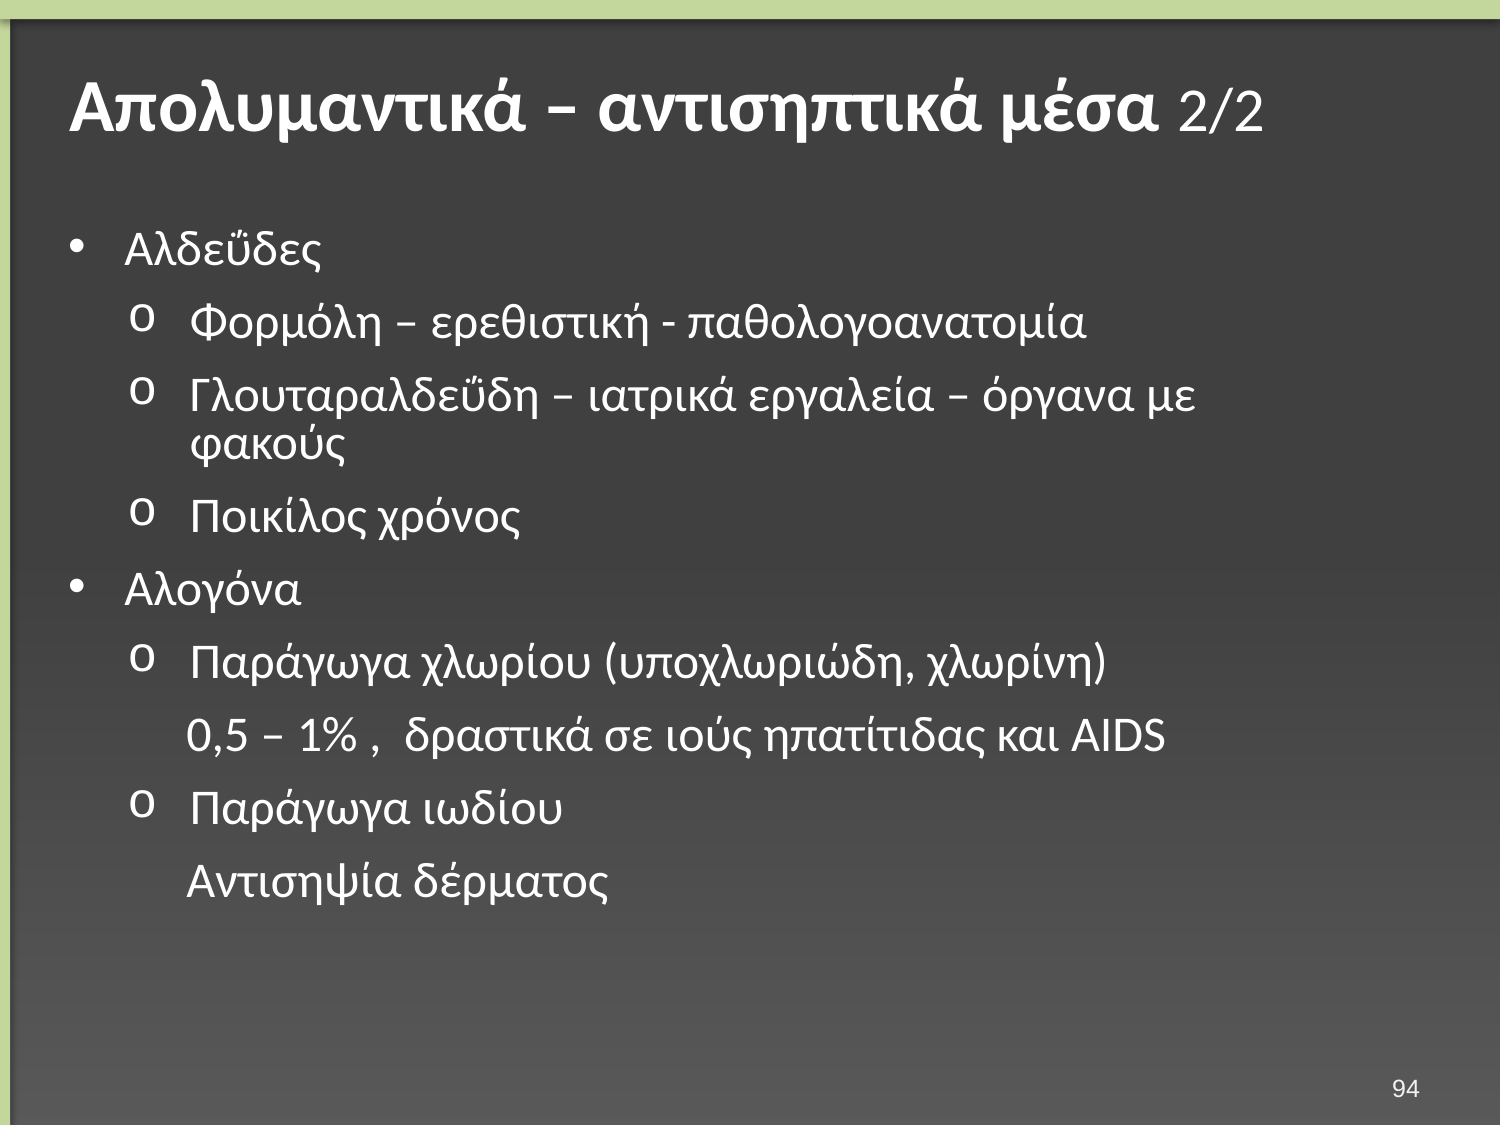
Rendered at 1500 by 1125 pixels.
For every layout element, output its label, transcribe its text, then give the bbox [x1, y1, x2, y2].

list Αλδεΰδες Φορμόλη – ερεθιστική - παθολογοανατομία Γλουταραλδεΰδη – ιατρικά εργαλεία – όργανα με φακούς Ποικίλος χρόνος Αλογόνα Παράγωγα χλωρίου (υποχλωριώδη, χλωρίνη) 0,5 – 1% , δραστικά σε ιούς ηπατίτιδας και AIDS Παράγωγα ιωδίου Αντισηψία δέρματος [53, 219, 1353, 1083]
title Απολυμαντικά – αντισηπτικά μέσα 2/2 [10, 19, 1500, 185]
slide_number 93 [1085, 1057, 1436, 1118]
